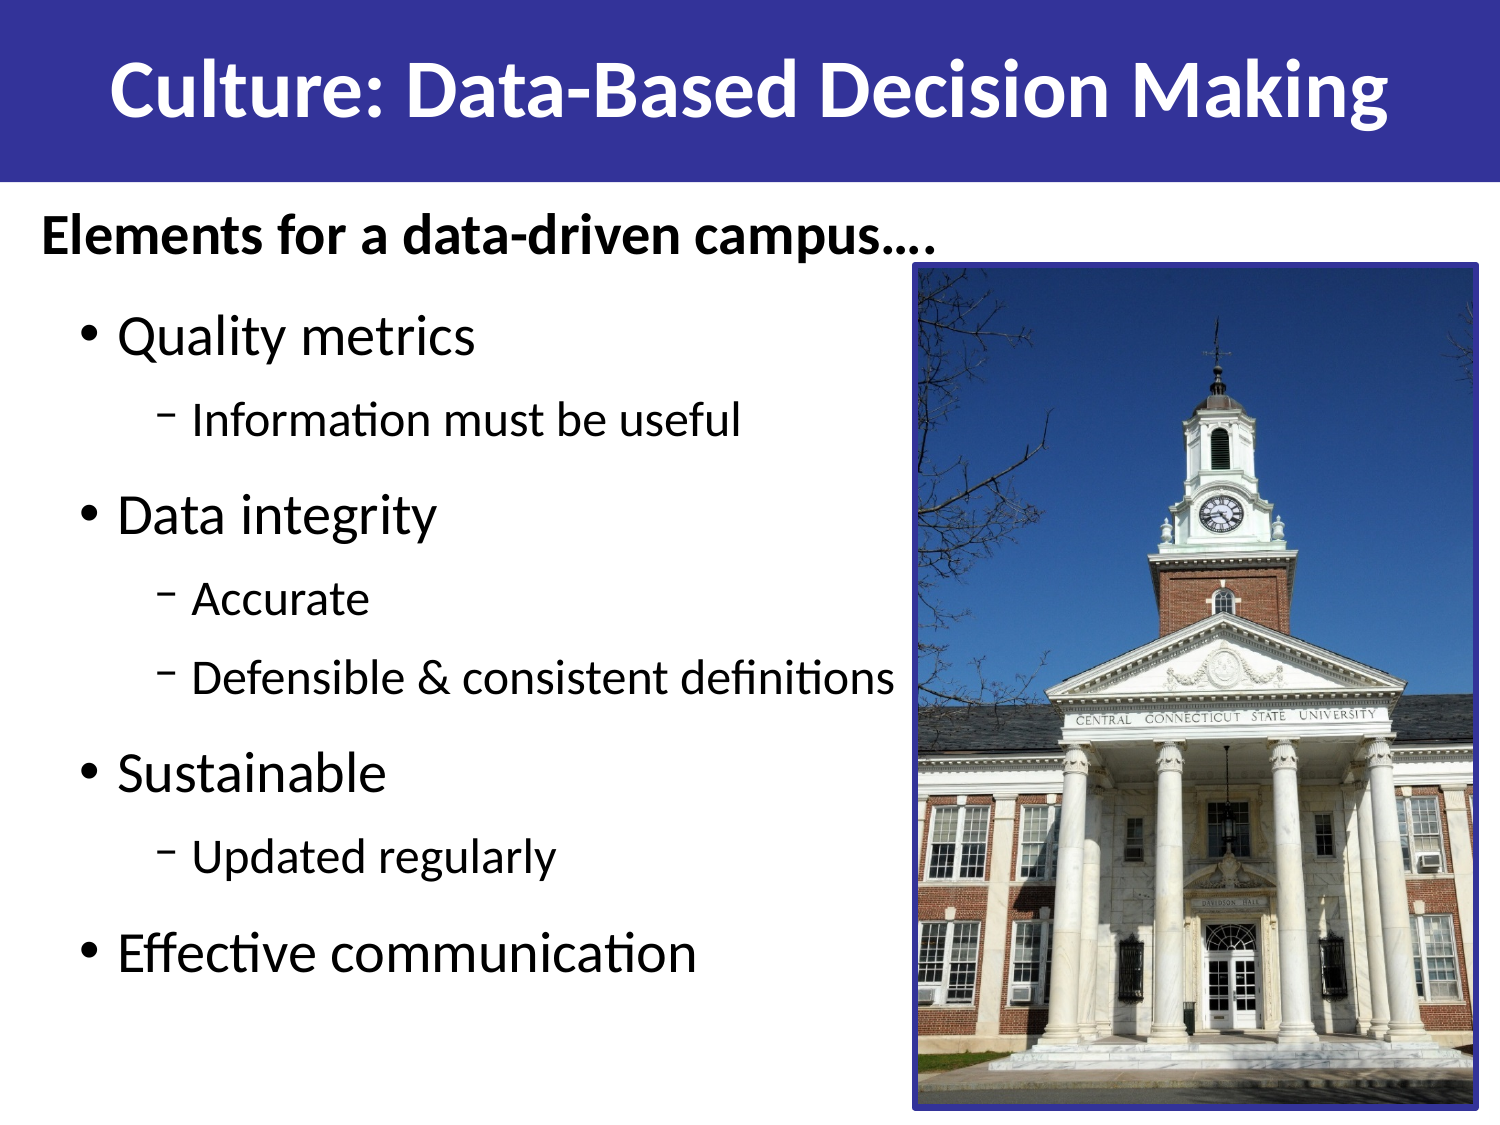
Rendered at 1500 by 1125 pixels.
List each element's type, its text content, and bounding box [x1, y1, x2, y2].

picture [917, 268, 1473, 1105]
list Elements for a data-driven campus…. Quality metrics Information must be useful Data integrity Accurate Defensible & consistent definitions Sustainable Updated regularly Effective communication [26, 197, 1213, 1026]
text_box Culture: Data-Based Decision Making [0, 0, 1500, 183]
